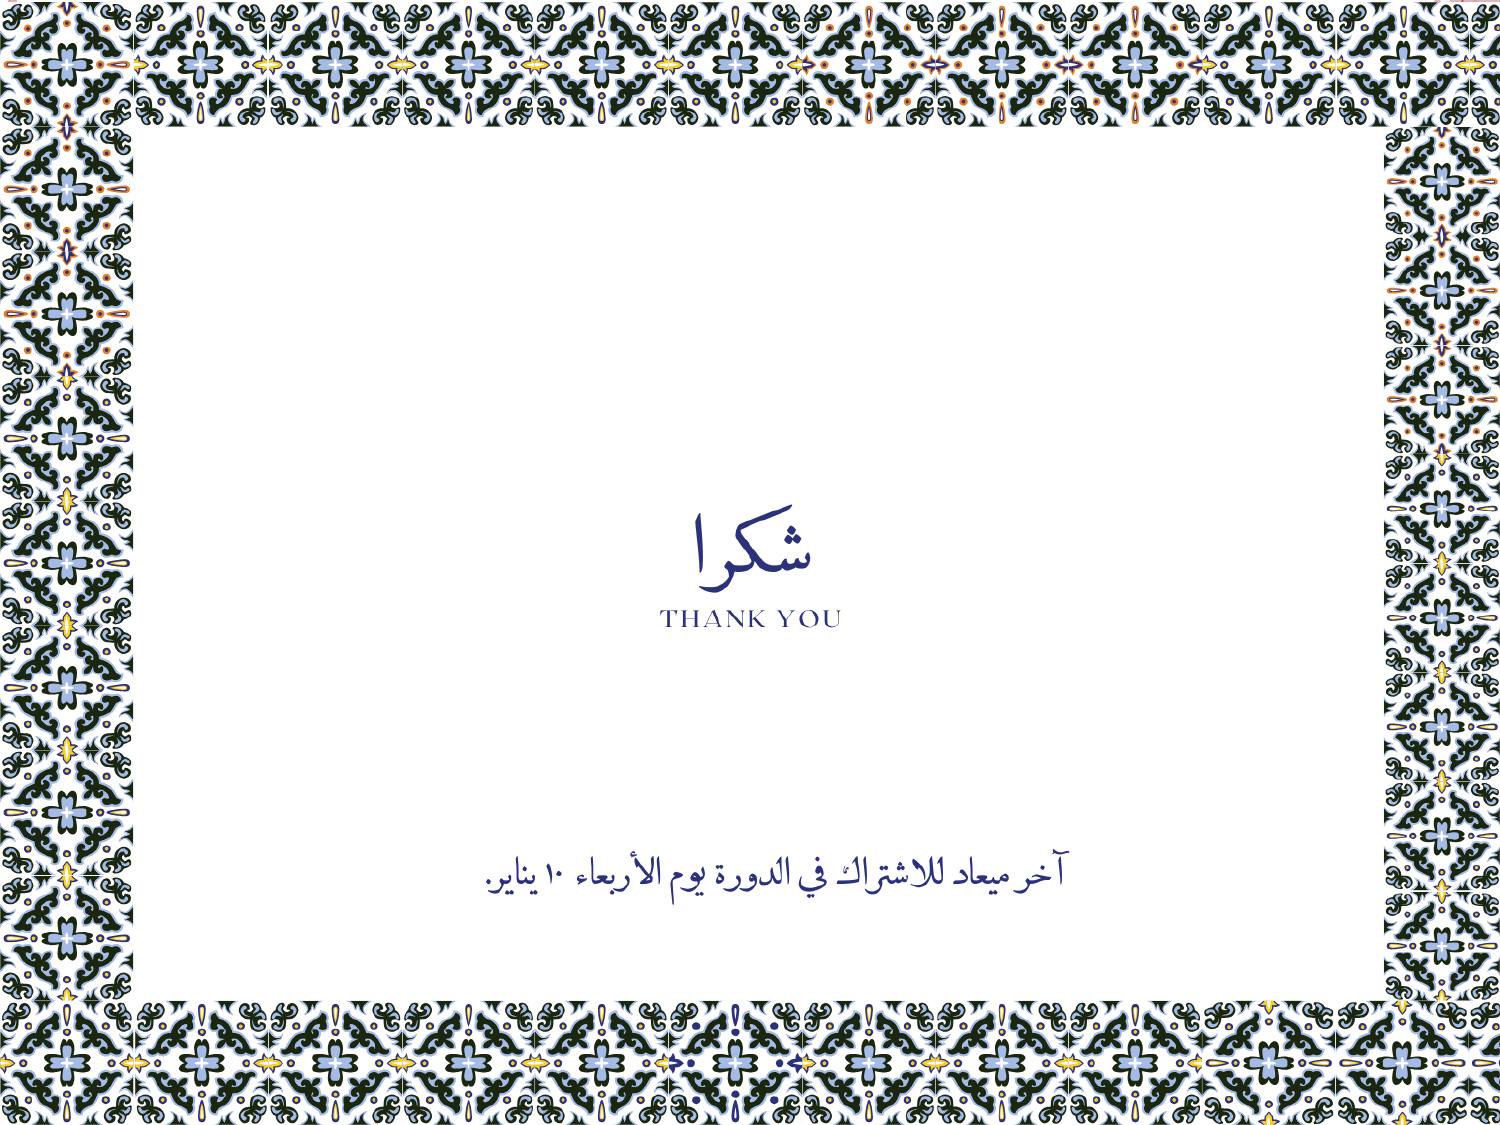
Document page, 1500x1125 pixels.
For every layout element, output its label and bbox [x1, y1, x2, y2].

list [0, 1, 1500, 1125]
